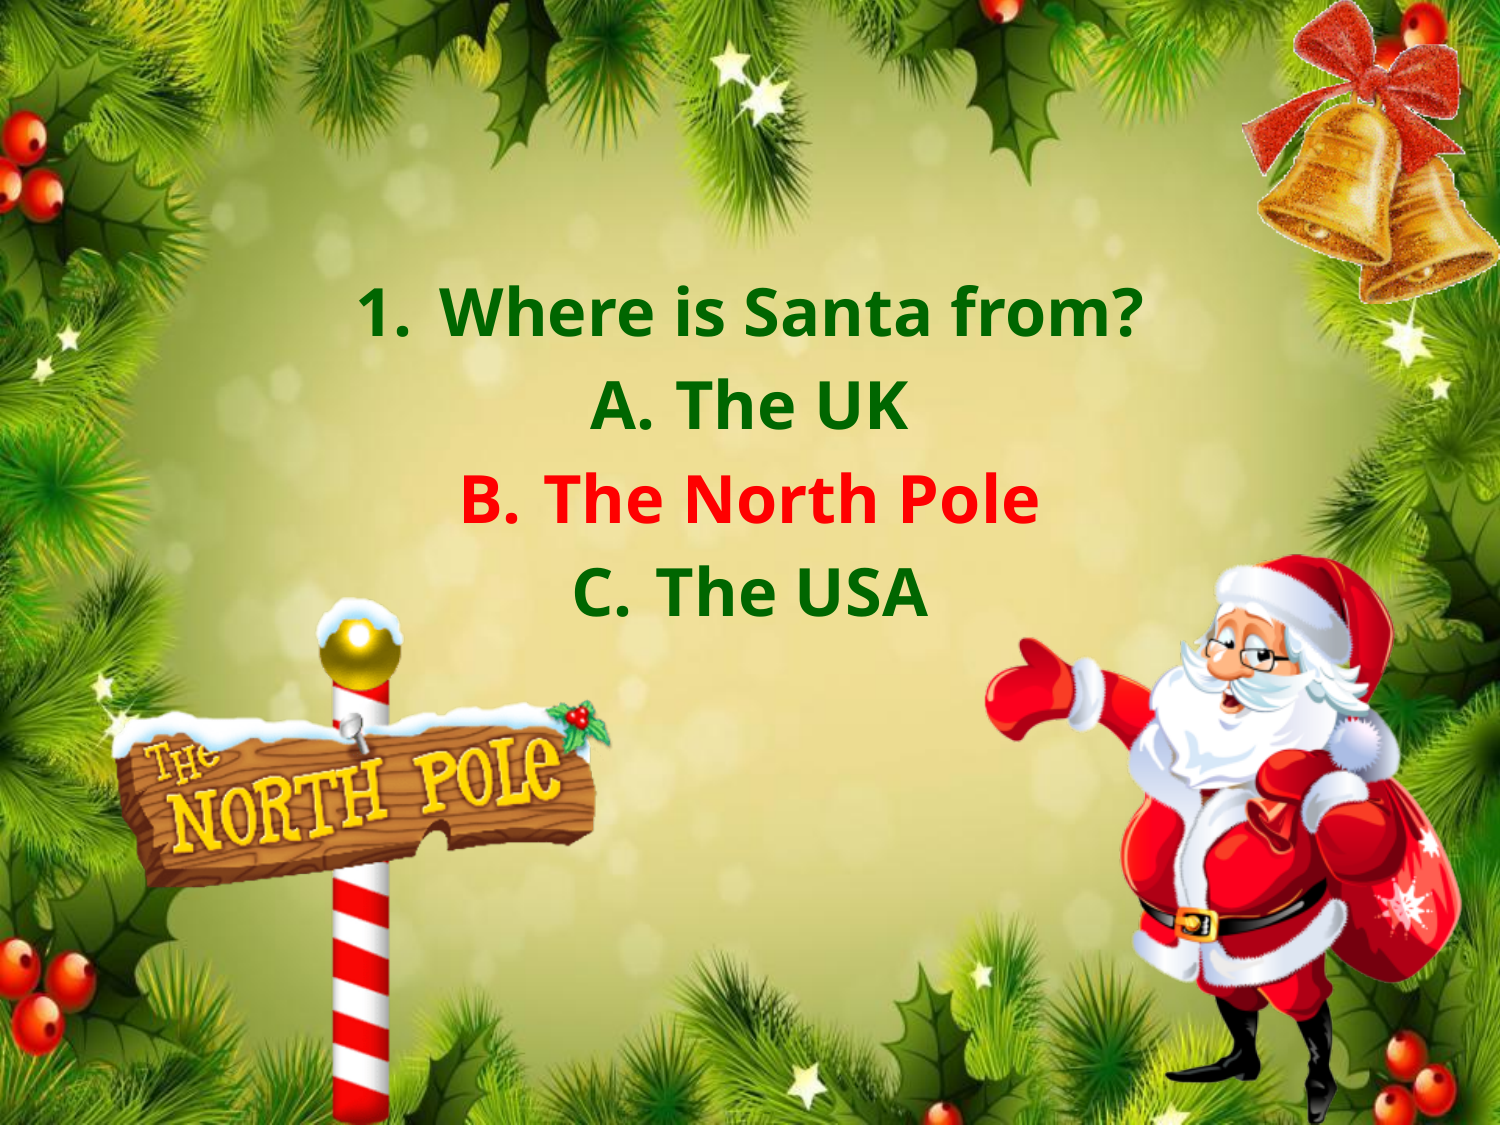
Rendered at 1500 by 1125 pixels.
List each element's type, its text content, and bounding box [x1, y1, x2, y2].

picture [0, 0, 1500, 1125]
list Where is Santa from? The UK The North Pole The USA [75, 262, 1425, 1005]
